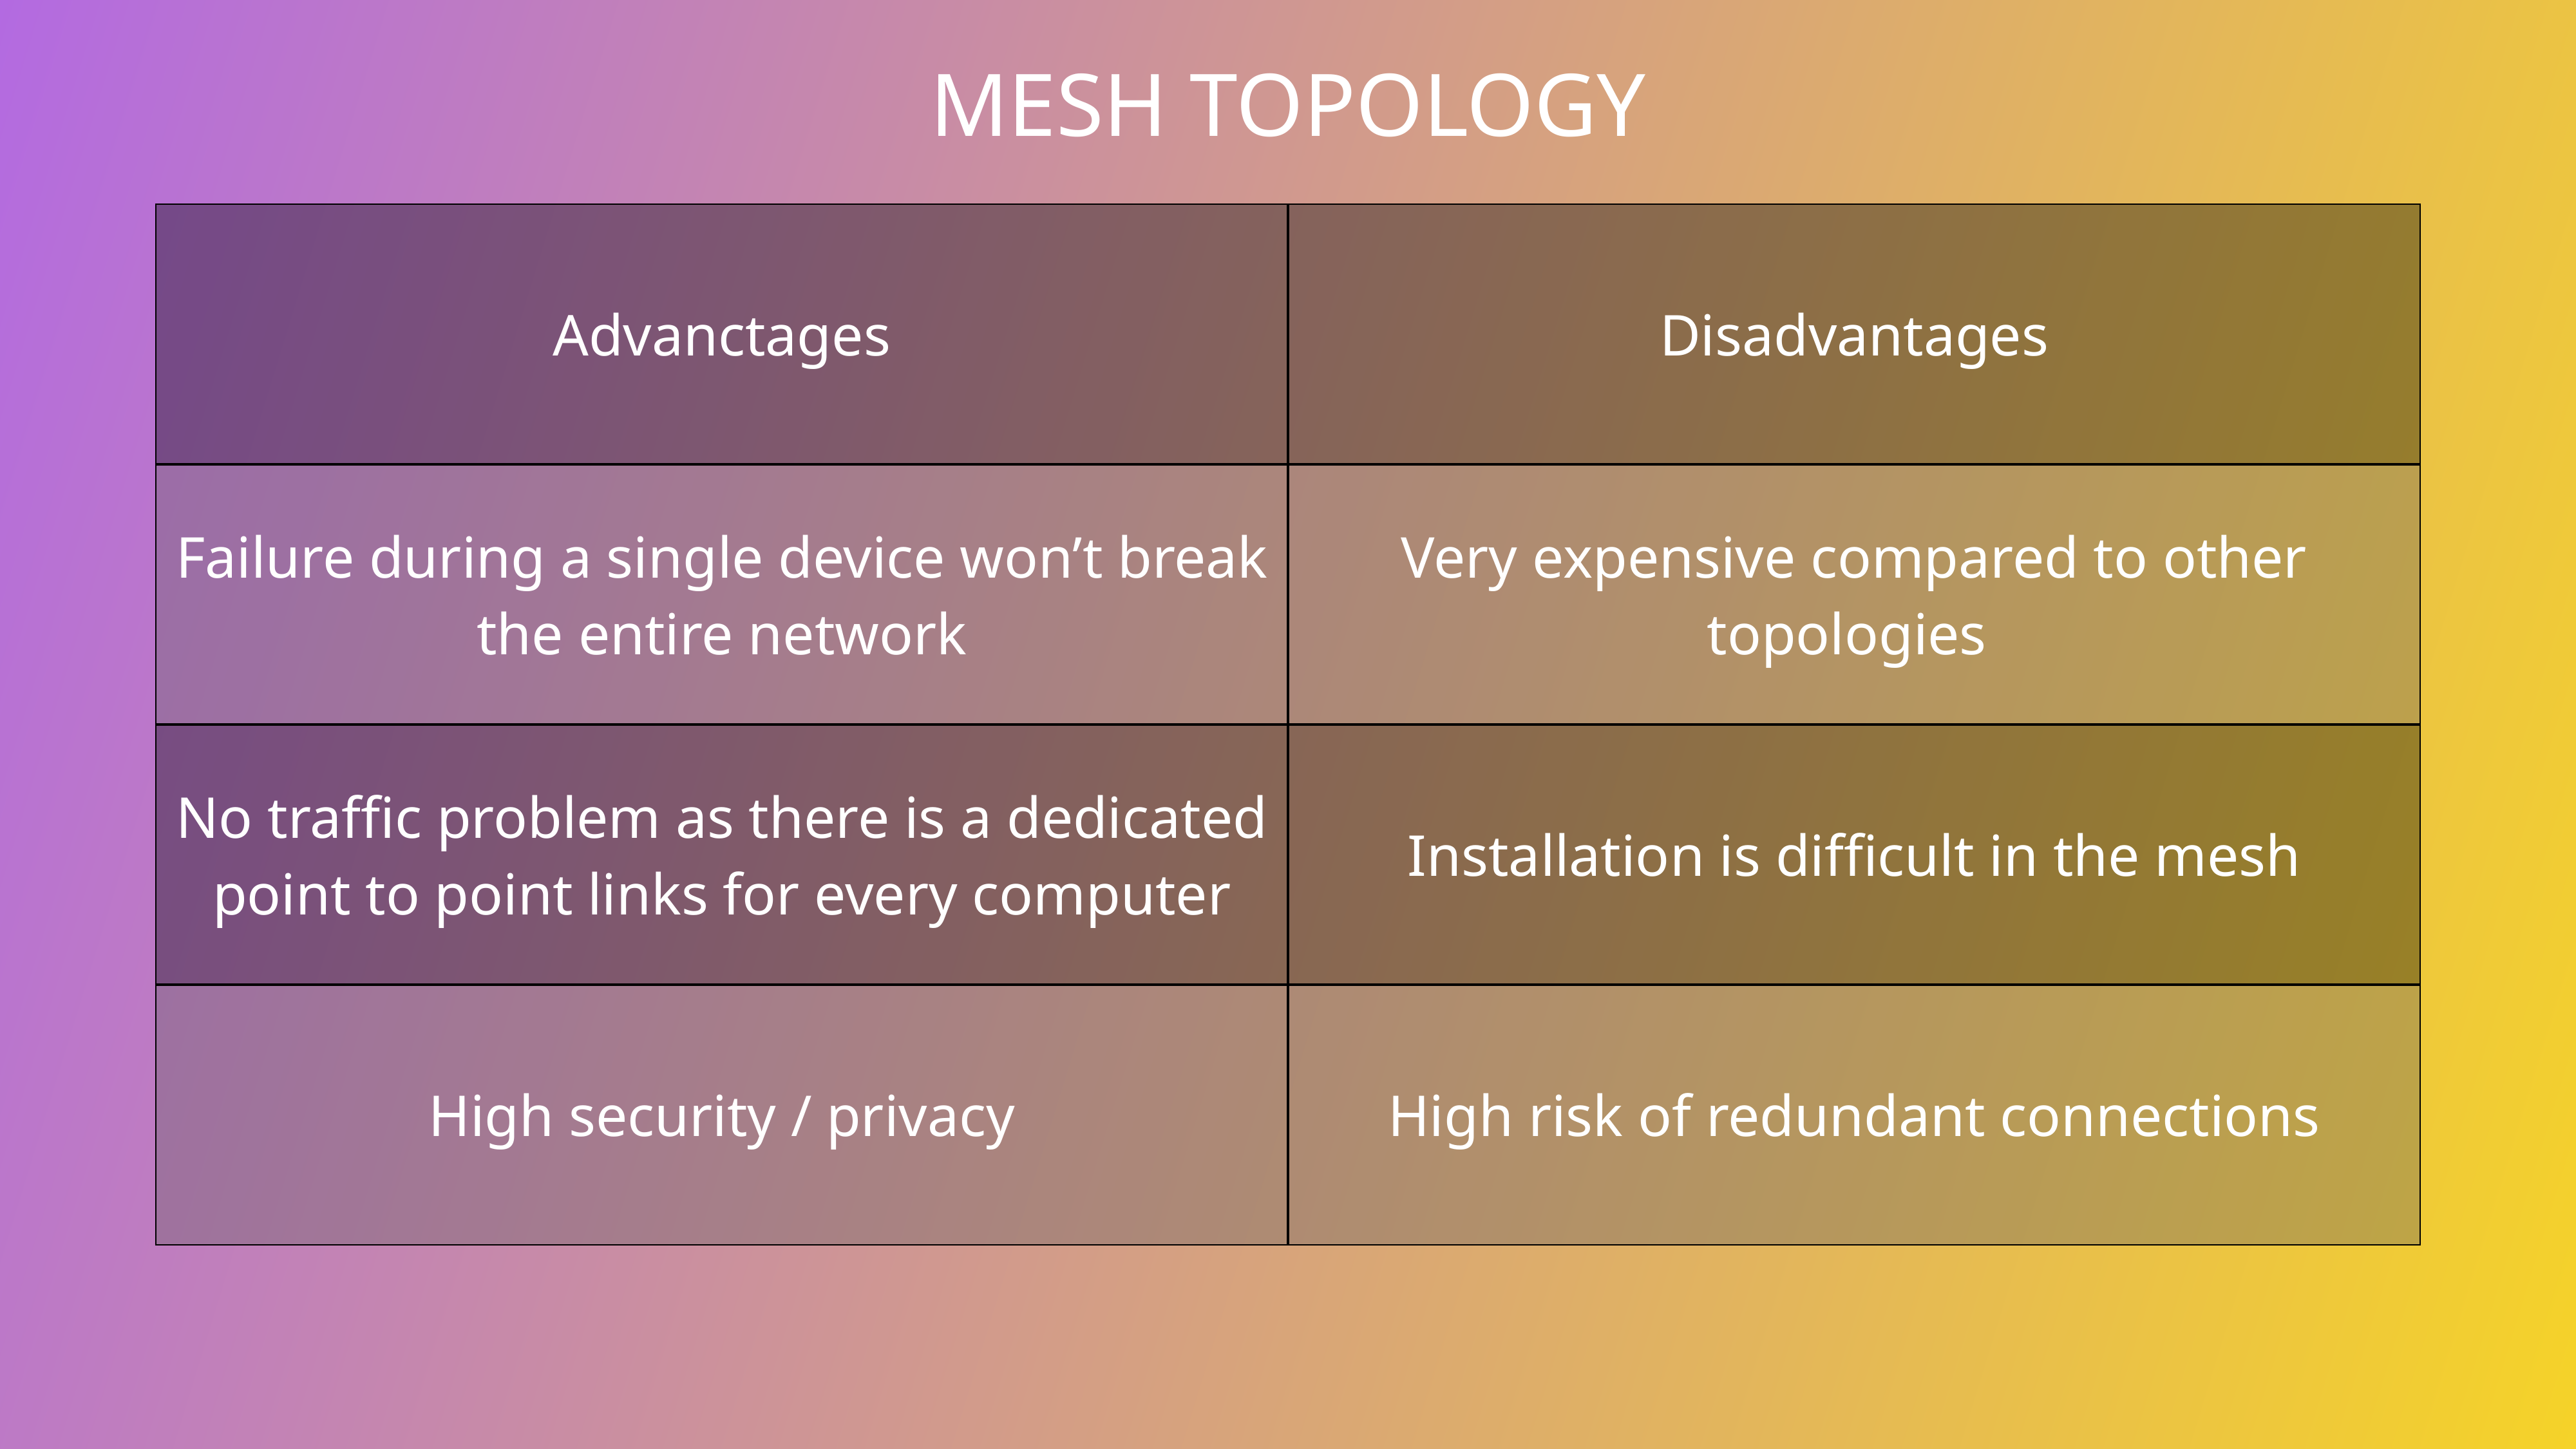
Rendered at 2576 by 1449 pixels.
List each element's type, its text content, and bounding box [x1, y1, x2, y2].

table_cell High security / privacy [156, 986, 1287, 1244]
table_cell Failure during a single device won’t break the entire network [156, 466, 1287, 723]
table_cell Installation is difficult in the mesh [1289, 726, 2420, 983]
table_cell Very expensive compared to other topologies [1289, 466, 2420, 723]
table_header Advanctages [156, 205, 1287, 463]
table_cell High risk of redundant connections [1289, 986, 2420, 1244]
table_cell No traffic problem as there is a dedicated point to point links for every computer [156, 726, 1287, 983]
text_box MESH TOPOLOGY [642, 38, 1933, 167]
table_header Disadvantages [1289, 205, 2420, 463]
